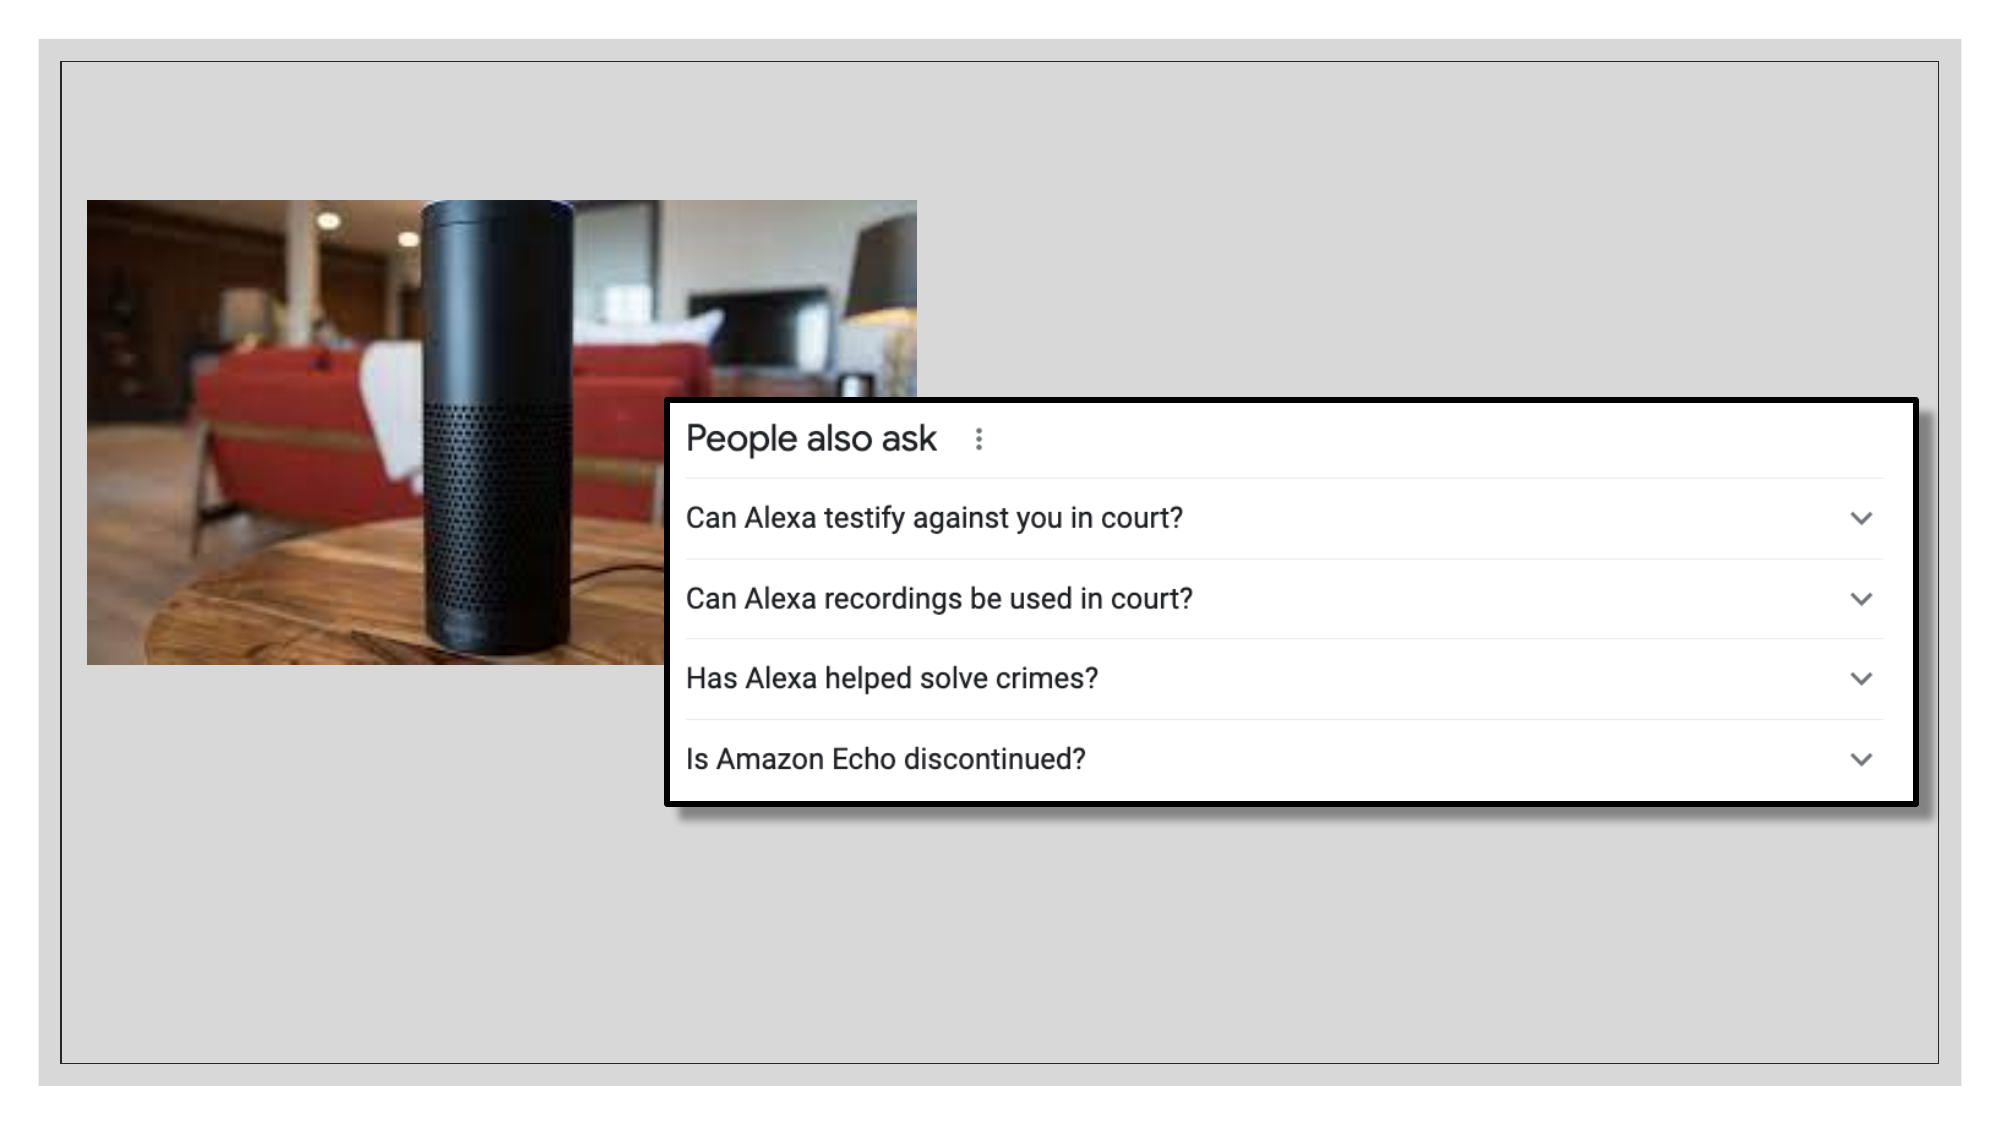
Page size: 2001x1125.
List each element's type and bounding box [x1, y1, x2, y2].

picture [87, 200, 1913, 801]
